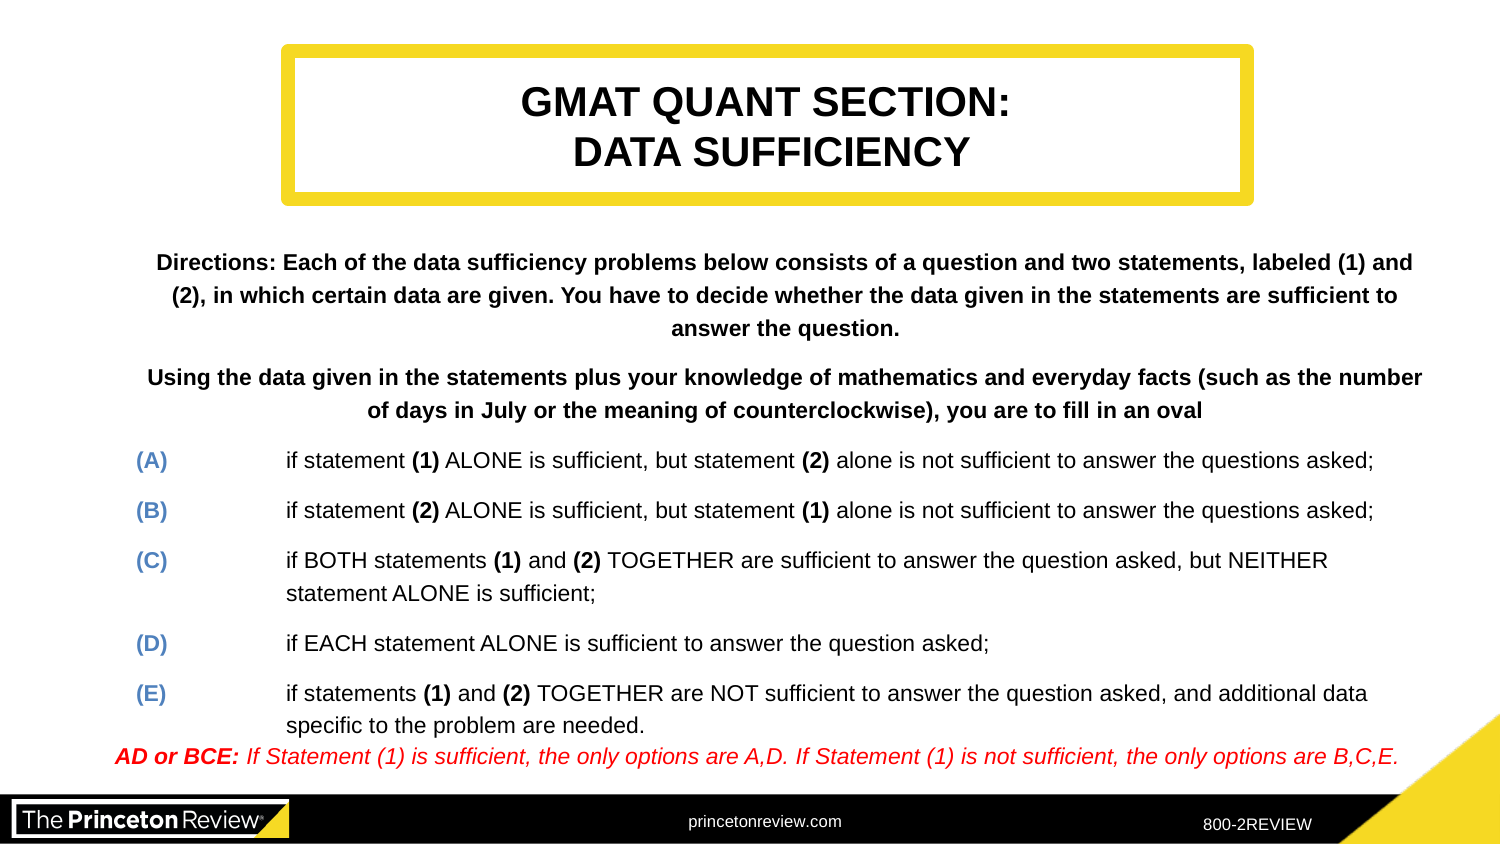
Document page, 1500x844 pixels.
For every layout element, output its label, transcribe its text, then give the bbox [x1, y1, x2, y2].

text_box AD or BCE: If Statement (1) is sufficient, the only options are A,D. If Statement (1) is not sufficient, the only options are B,C,E. [99, 734, 1425, 777]
list Directions: Each of the data sufficiency problems below consists of a question and two statements, labeled (1) and (2), in which certain data are given. You have to decide whether the data given in the statements are sufficient to answer the question. Using the data given in the statements plus your knowledge of mathematics and everyday facts (such as the number of days in July or the meaning of counterclockwise), you are to fill in an oval (A) if statement (1) ALONE is sufficient, but statement (2) alone is not sufficient to answer the questions asked; (B) if statement (2) ALONE is sufficient, but statement (1) alone is not sufficient to answer the questions asked; (C) if BOTH statements (1) and (2) TOGETHER are sufficient to answer the question asked, but NEITHER statement ALONE is sufficient; (D) if EACH statement ALONE is sufficient to answer the question asked; (E) if statements (1) and (2) TOGETHER are NOT sufficient to answer the question asked, and additional data specific to the problem are needed. [87, 234, 1450, 710]
text_box [0, 0, 1500, 75]
text_box GMAT QUANT SECTION: DATA SUFFICIENCY [337, 75, 1207, 176]
